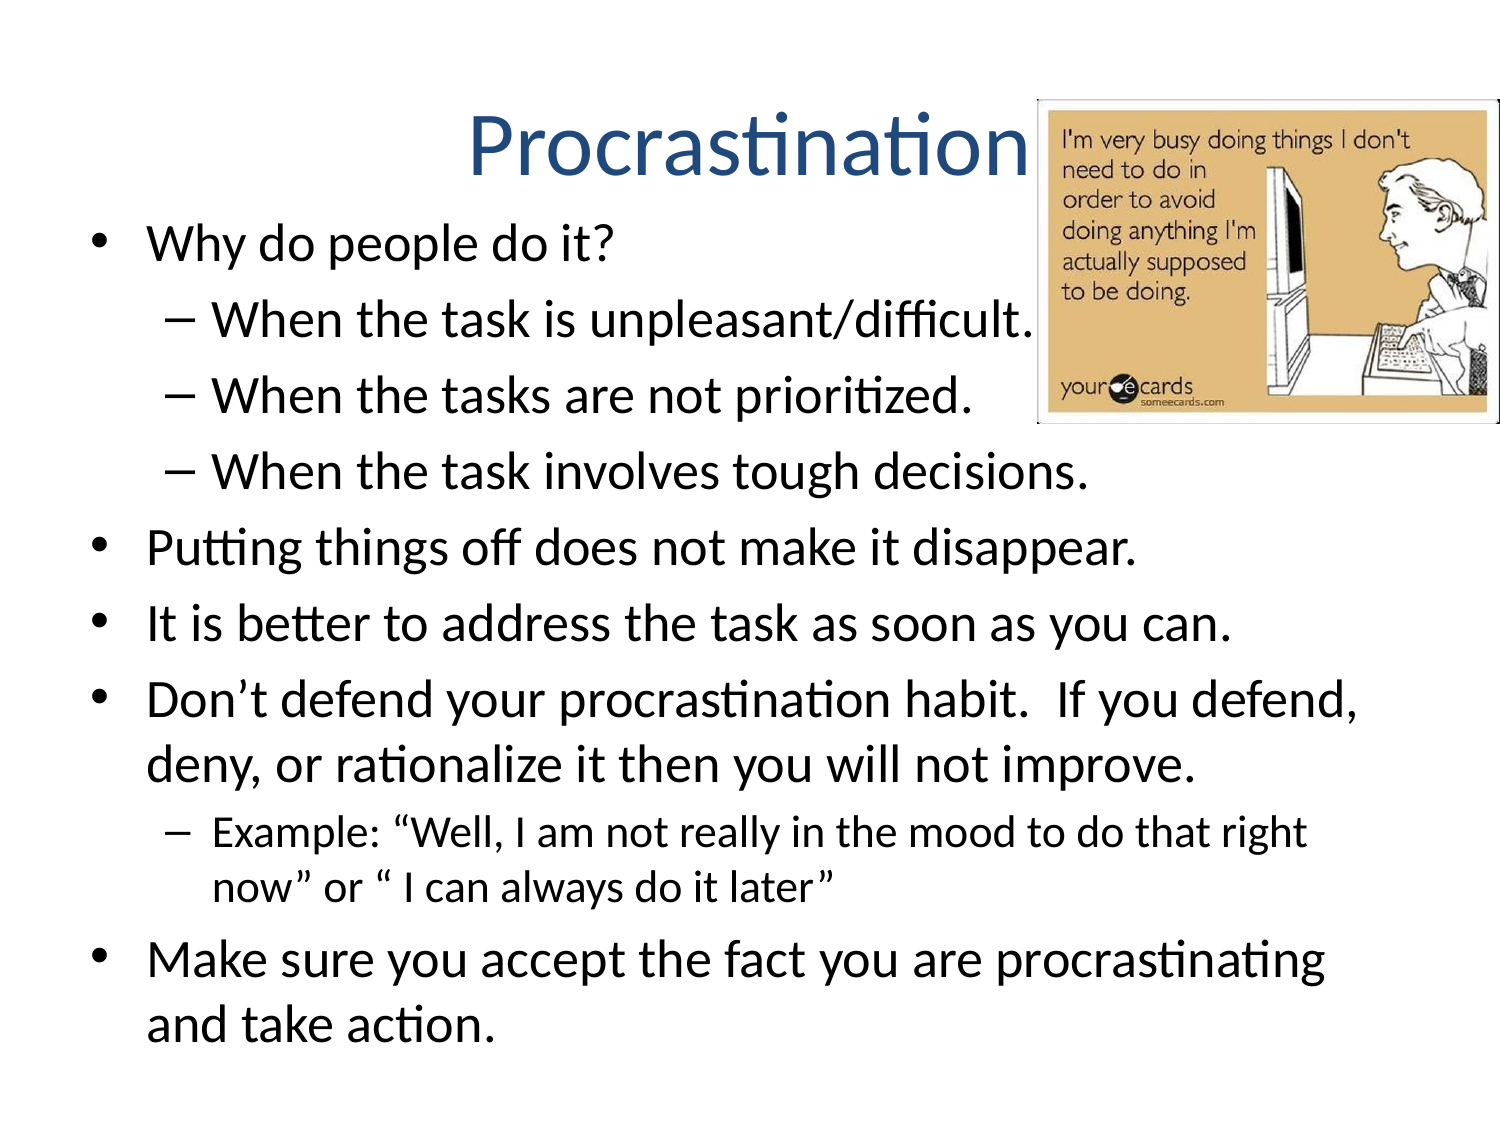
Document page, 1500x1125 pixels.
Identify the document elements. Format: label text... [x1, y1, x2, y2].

title Procrastination [75, 45, 1425, 200]
list Why do people do it? When the task is unpleasant/difficult. When the tasks are not prioritized. When the task involves tough decisions. Putting things off does not make it disappear. It is better to address the task as soon as you can. Don’t defend your procrastination habit. If you defend, deny, or rationalize it then you will not improve. Example: “Well, I am not really in the mood to do that right now” or “ I can always do it later” Make sure you accept the fact you are procrastinating and take action. [75, 200, 1425, 1063]
picture [1037, 99, 1500, 424]
